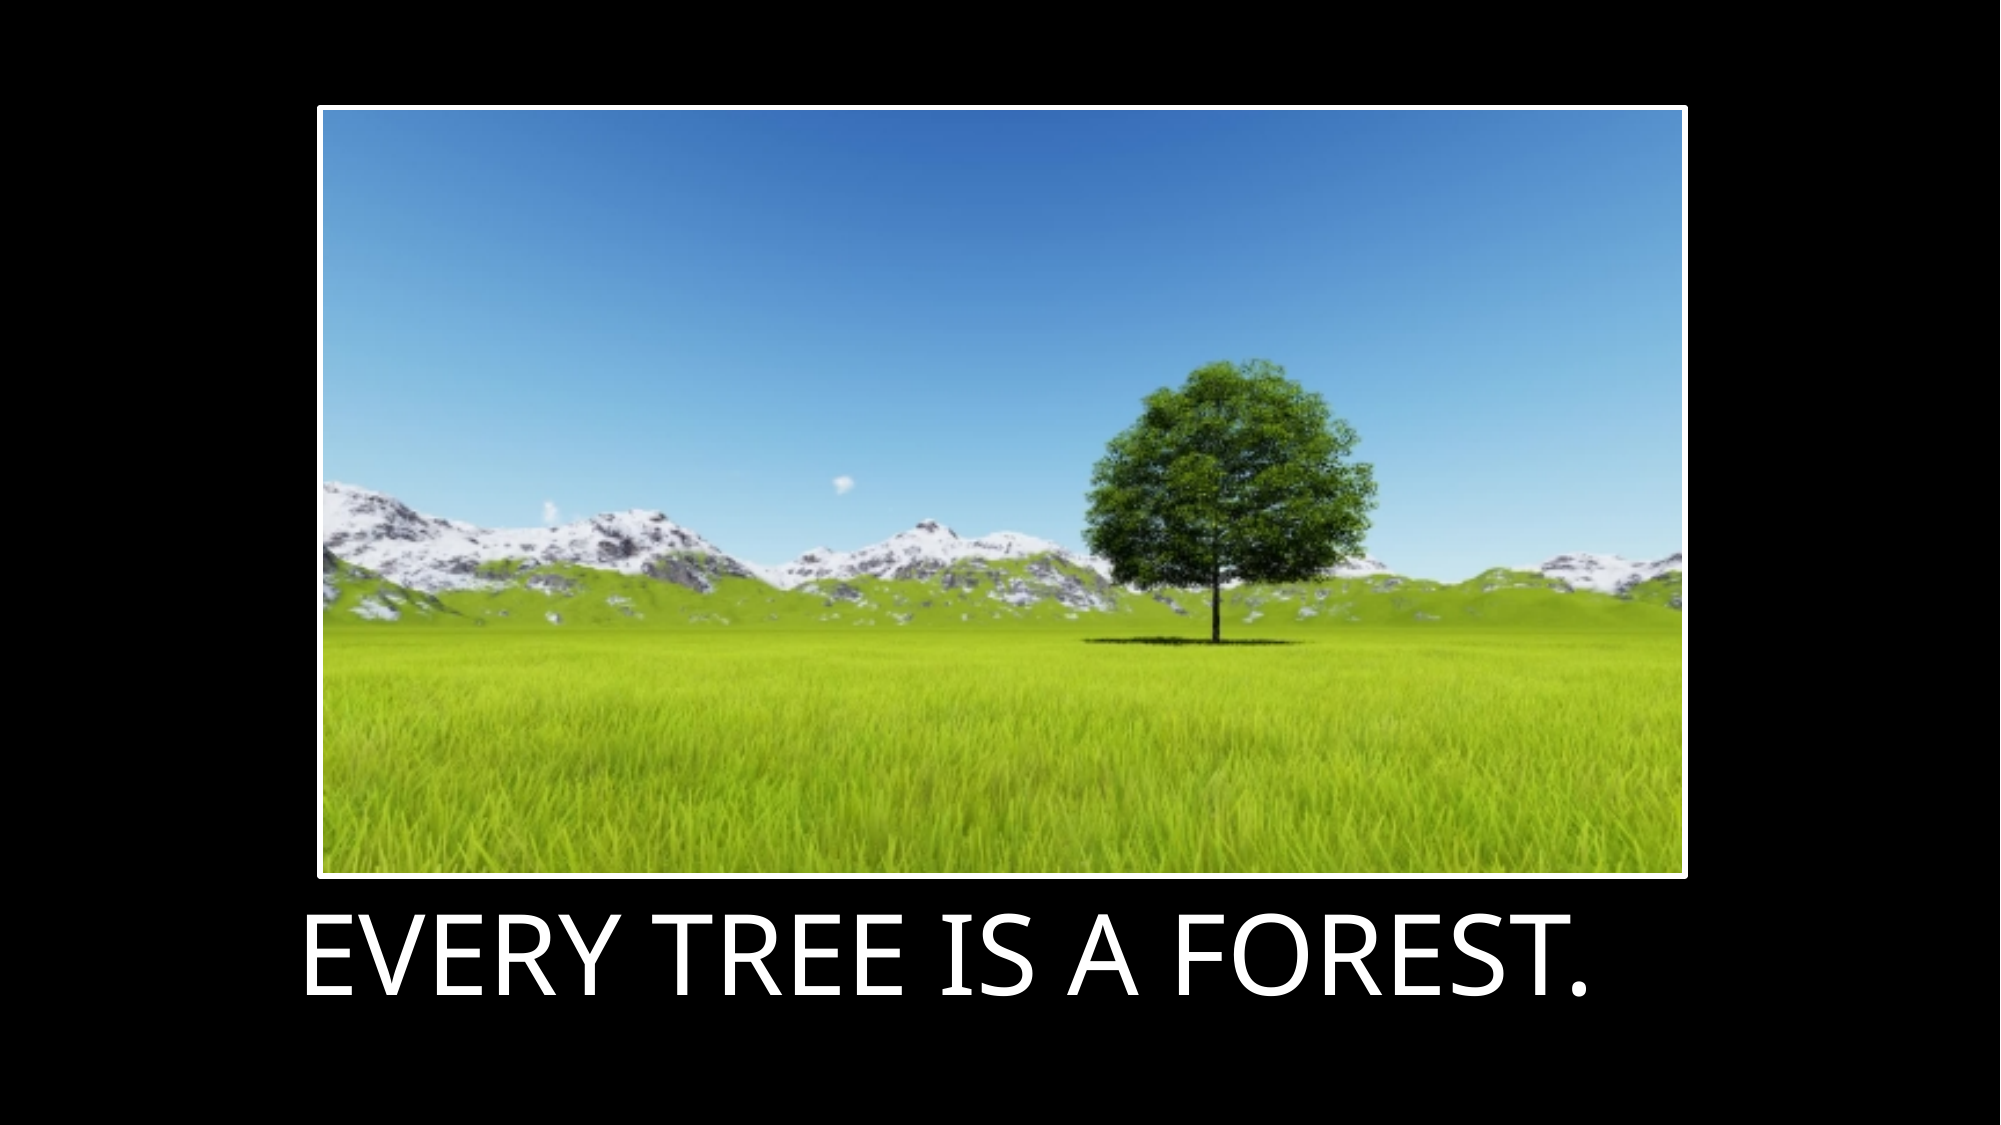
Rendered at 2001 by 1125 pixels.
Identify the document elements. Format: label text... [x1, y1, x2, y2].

text_box EVERY TREE IS A FOREST. [281, 875, 1723, 1026]
picture [319, 107, 1686, 877]
